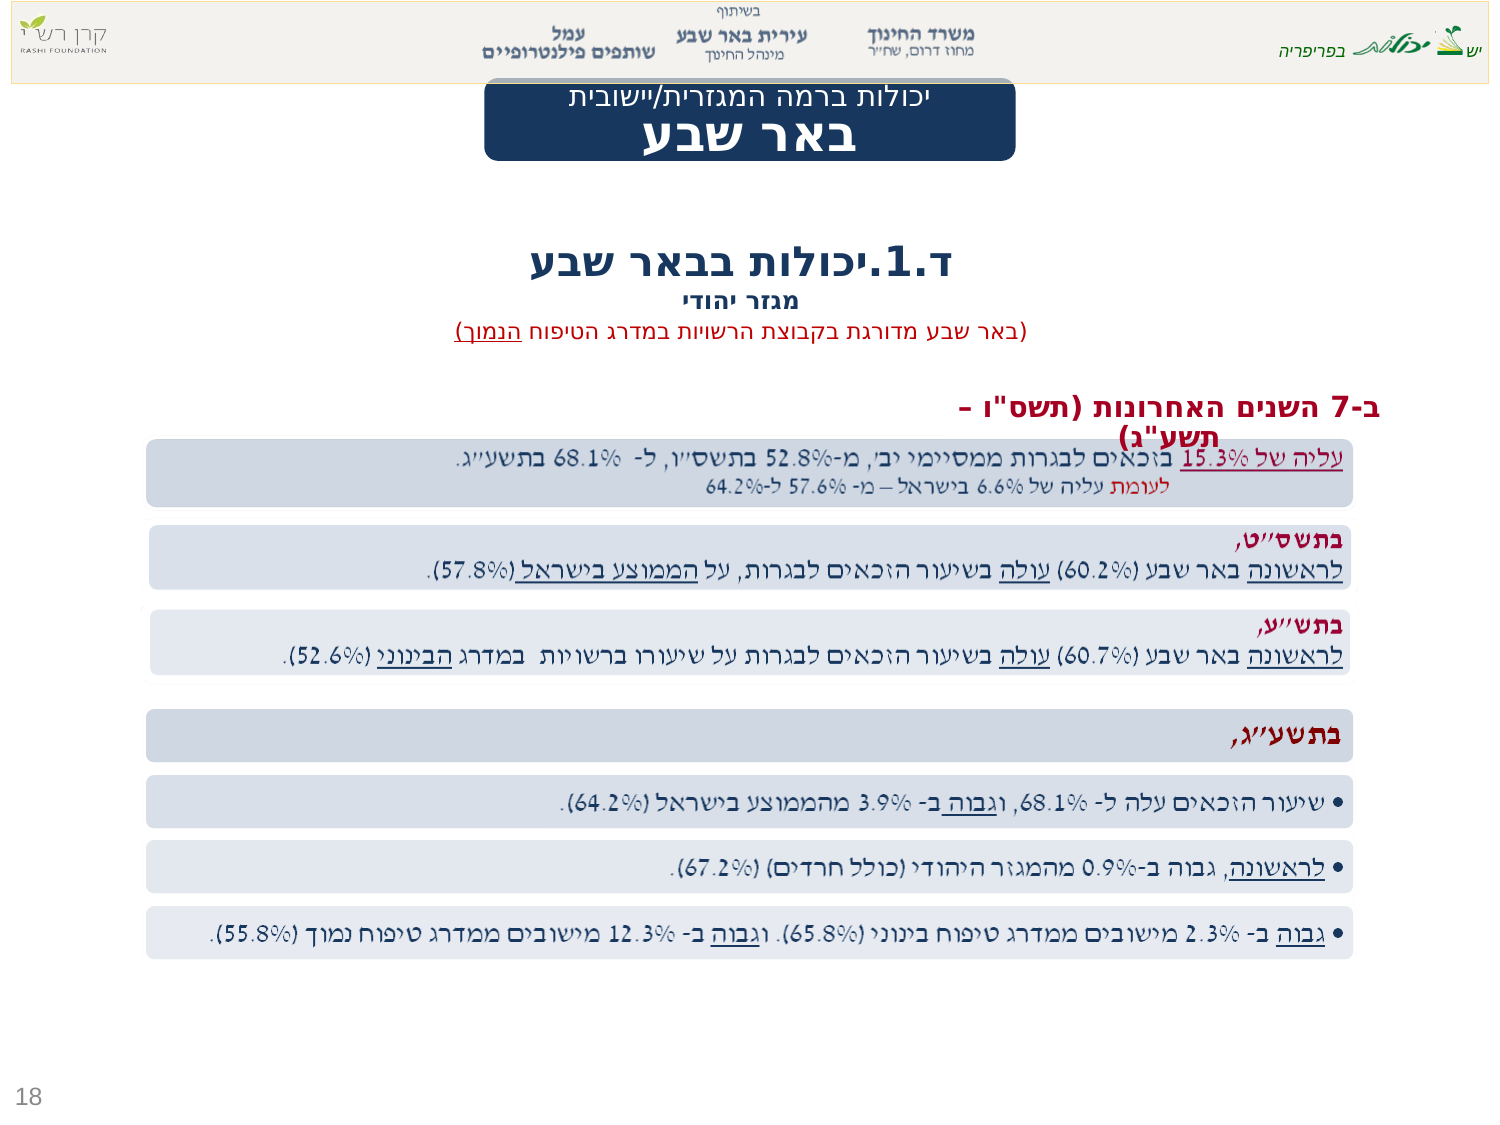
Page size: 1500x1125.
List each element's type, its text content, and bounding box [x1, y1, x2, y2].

picture [141, 702, 1365, 966]
text_box [11, 1, 1489, 84]
picture [141, 434, 1359, 512]
text_box ב-7 השנים האחרונות (תשס"ו – תשע"ג) [944, 391, 1412, 439]
text_box ד.1.יכולות בבאר שבע מגזר יהודי (באר שבע מדורגת בקבוצת הרשויות במדרג הטיפוח הנמוך) [330, 249, 1170, 362]
picture [1435, 24, 1463, 55]
picture [17, 13, 110, 55]
picture [138, 516, 1361, 686]
picture [1352, 31, 1432, 57]
text_box 18 [0, 1065, 350, 1125]
picture [467, 0, 1009, 64]
text_box יכולות ברמה המגזרית/יישובית באר שבע [484, 84, 1016, 161]
text_box יש בפריפריה [1275, 30, 1483, 61]
